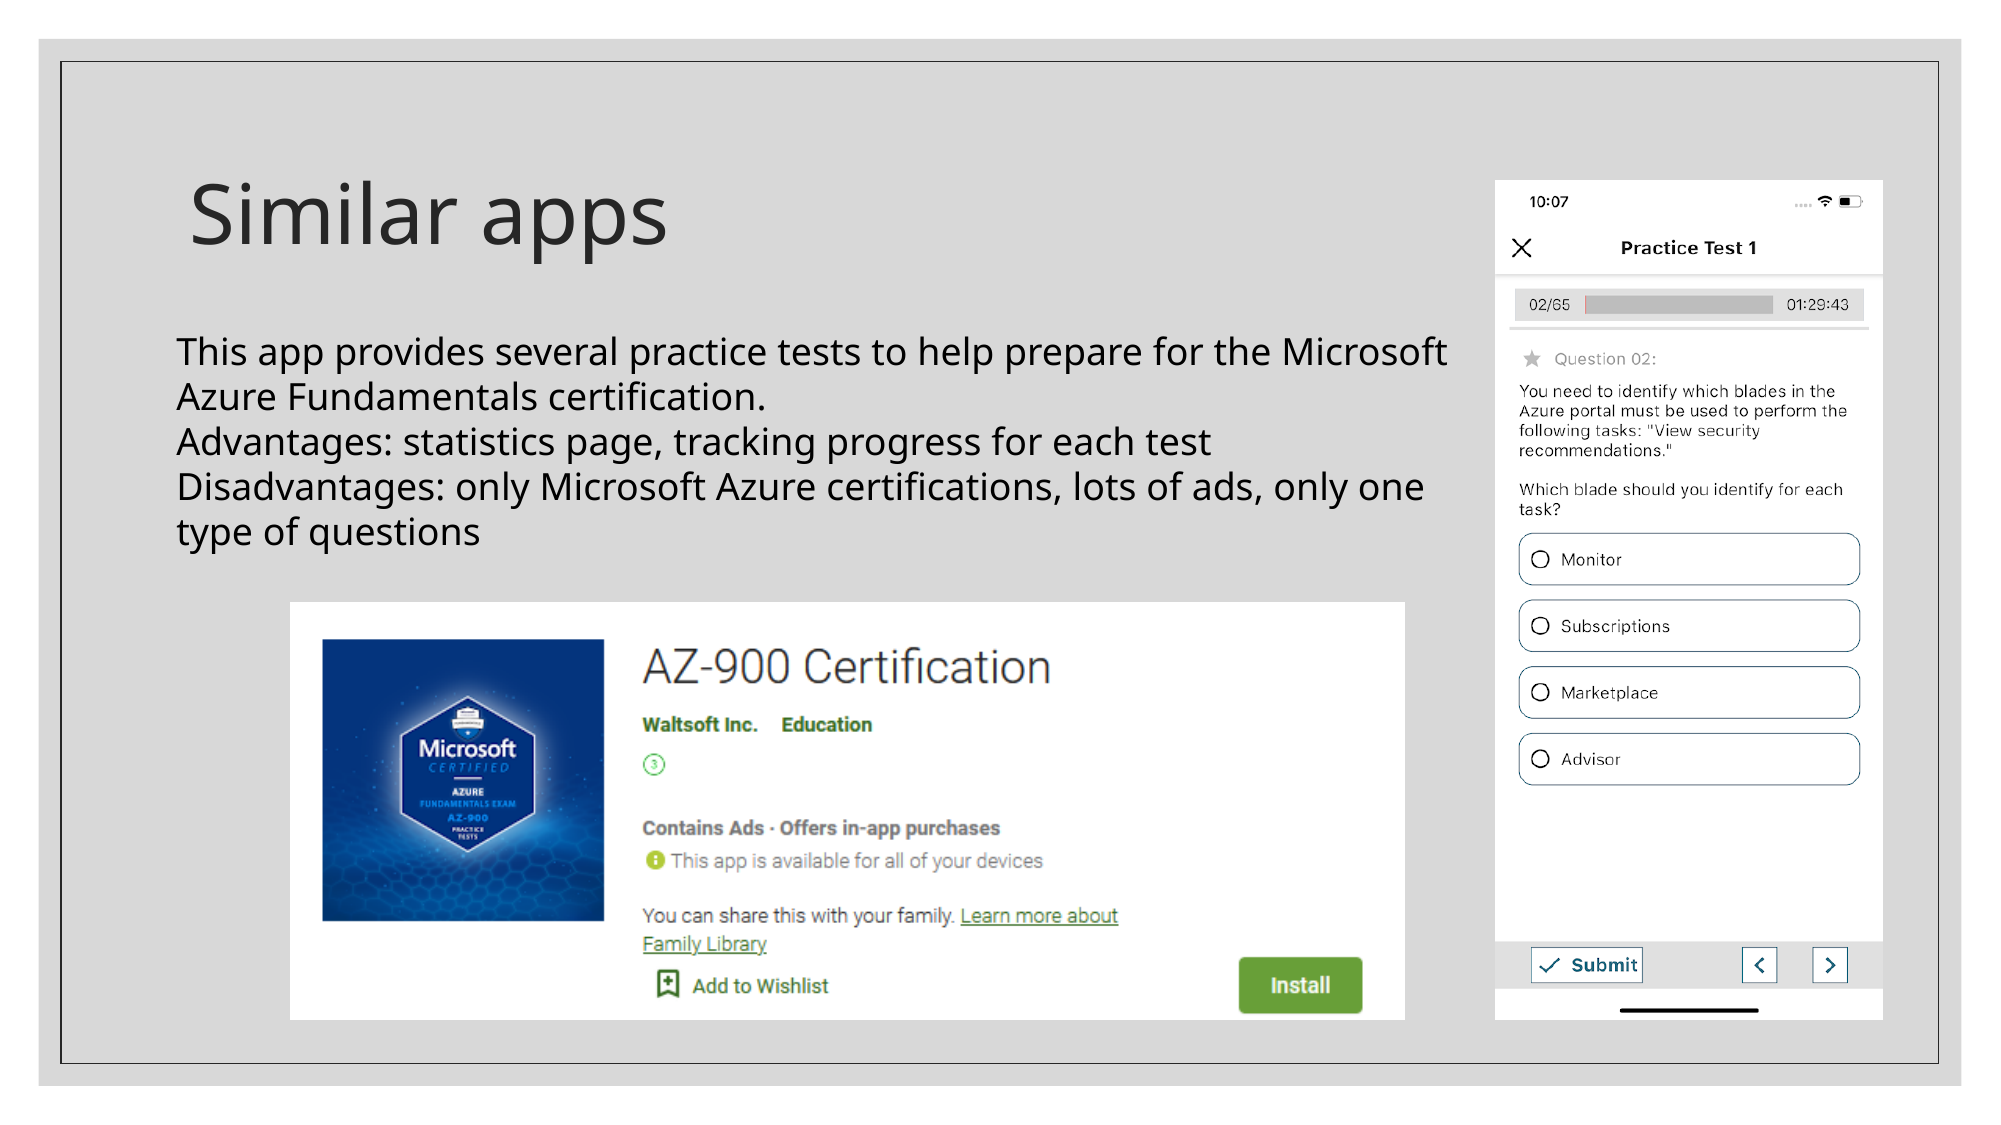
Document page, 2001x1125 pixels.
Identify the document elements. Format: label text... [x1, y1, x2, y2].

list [290, 602, 1405, 1020]
picture [1495, 180, 1883, 1020]
title Similar apps [174, 105, 1825, 331]
text_box This app provides several practice tests to help prepare for the Microsoft Azure Fundamentals certification. Advantages: statistics page, tracking progress for each test Disadvantages: only Microsoft Azure certifications, lots of ads, only one type of questions [161, 320, 1464, 561]
